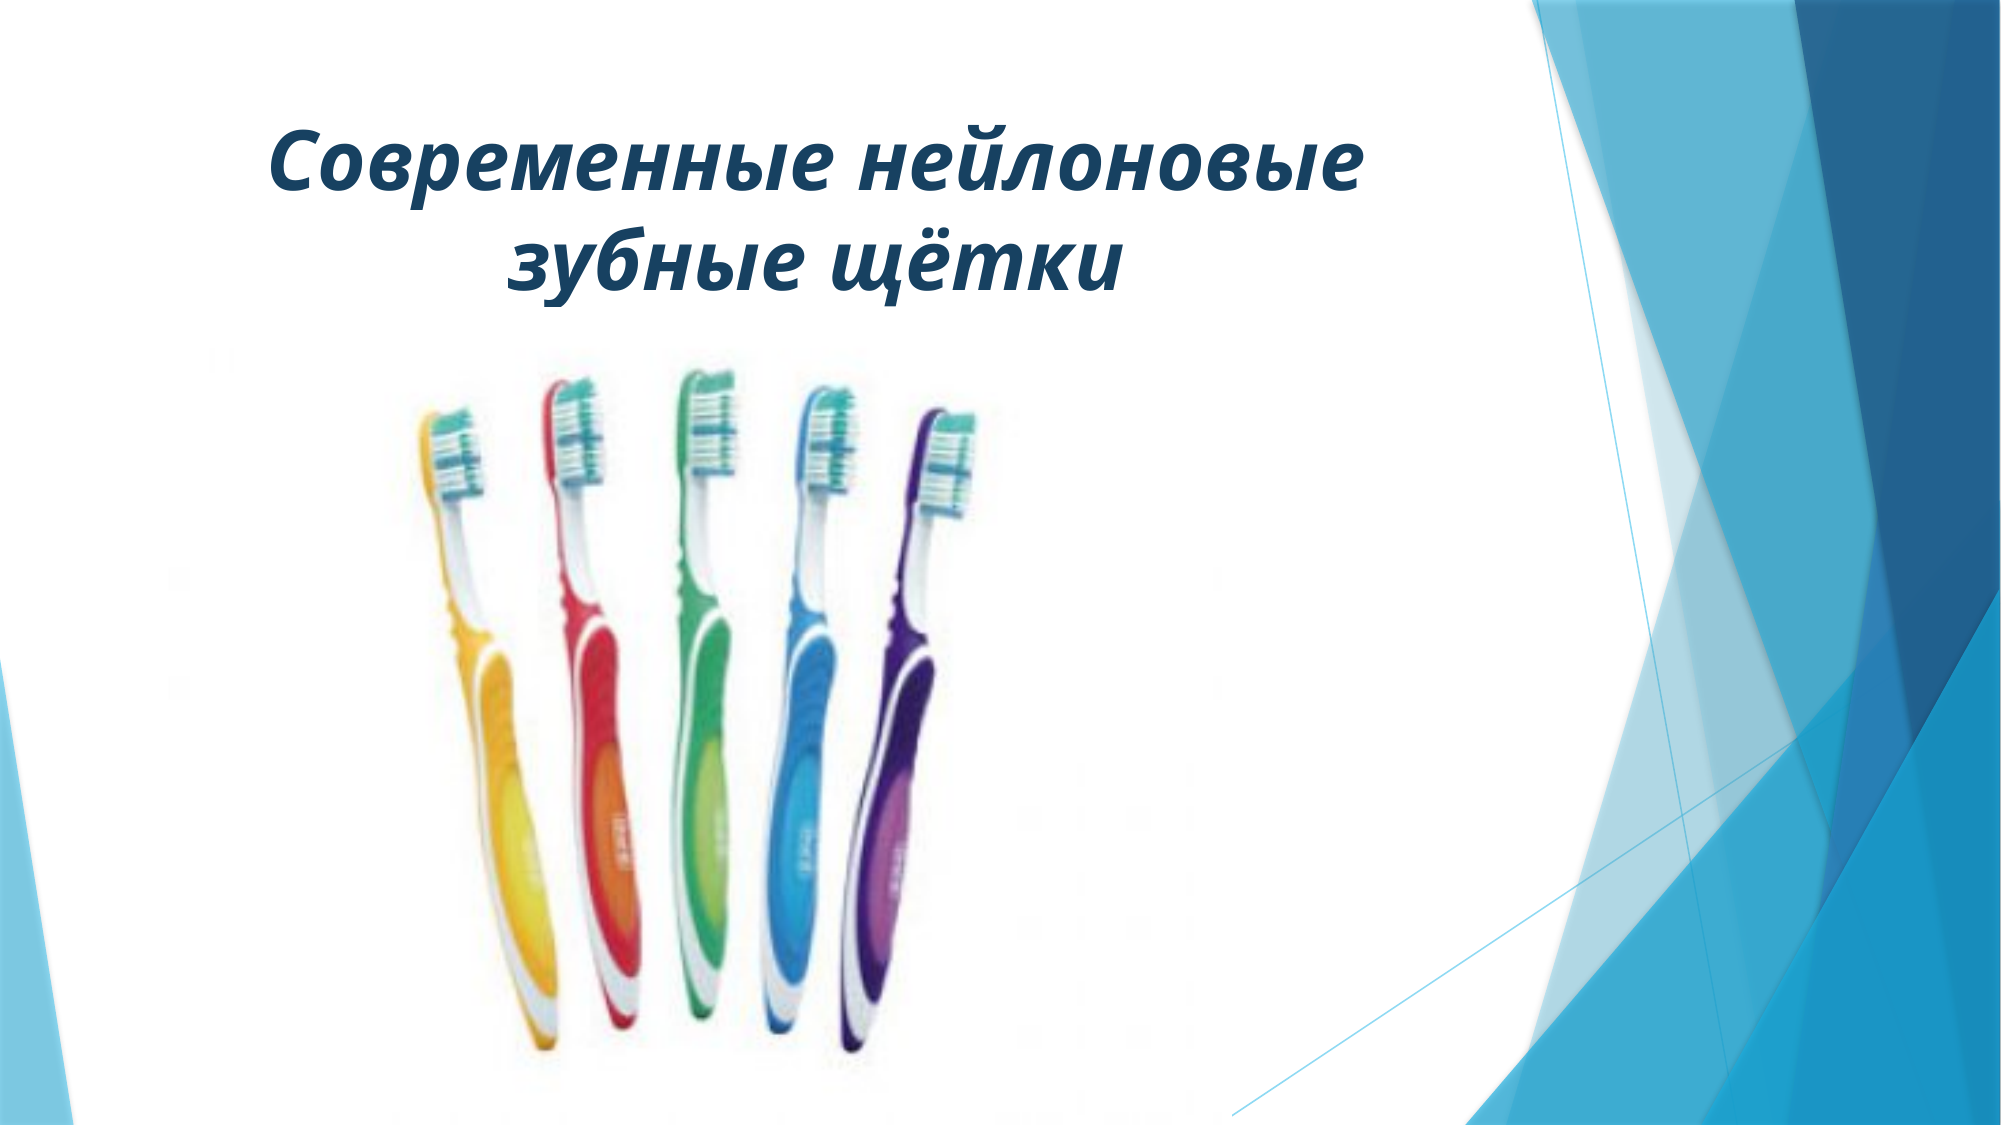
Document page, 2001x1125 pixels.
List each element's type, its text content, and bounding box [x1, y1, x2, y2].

title Современные нейлоновые зубные щётки [111, 99, 1522, 317]
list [167, 306, 1232, 1125]
